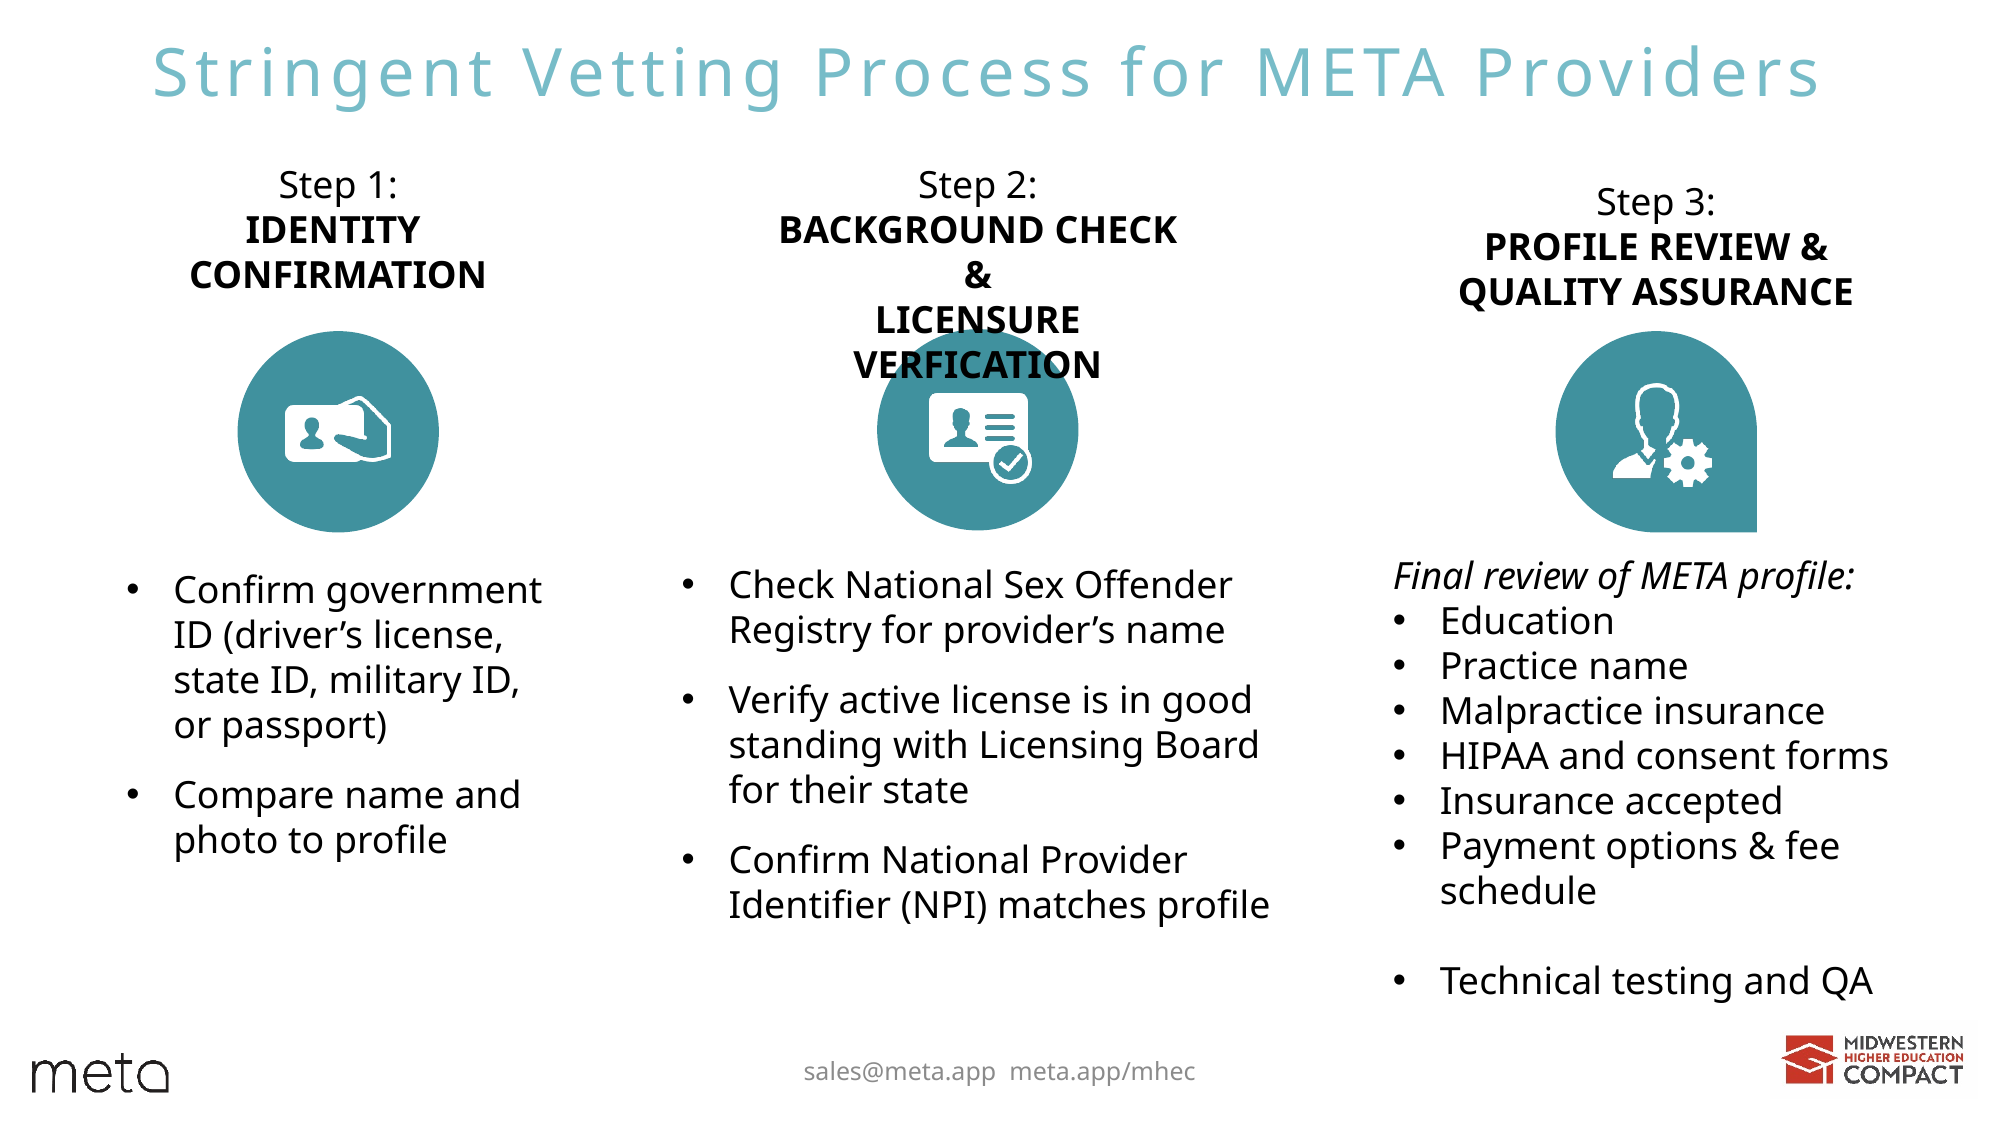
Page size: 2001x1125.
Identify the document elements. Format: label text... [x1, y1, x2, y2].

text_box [237, 331, 439, 533]
footer sales@meta.app meta.app/mhec [662, 1042, 1338, 1103]
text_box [877, 329, 1079, 531]
picture [31, 1052, 169, 1093]
picture [1770, 1020, 1978, 1099]
text_box [1554, 330, 1758, 534]
text_box Step 3: PROFILE REVIEW & QUALITY ASSURANCE [1429, 170, 1883, 321]
text_box Step 1: IDENTITY CONFIRMATION [111, 153, 565, 304]
text_box Check National Sex Offender Registry for provider’s name Verify active license is in good standing with Licensing Board for their state Confirm National Provider Identifier (NPI) matches profile [666, 553, 1289, 934]
text_box Confirm government ID (driver’s license, state ID, military ID, or passport) Compare name and photo to profile [111, 558, 565, 869]
picture [1601, 376, 1712, 487]
text_box Step 2: BACKGROUND CHECK & LICENSURE VERFICATION [751, 154, 1205, 394]
text_box Final review of META profile: Education Practice name Malpractice insurance HIPAA and consent forms Insurance accepted Payment options & fee schedule Technical testing and QA [1378, 544, 2000, 1010]
title Stringent Vetting Process for META Providers [137, 21, 1863, 128]
